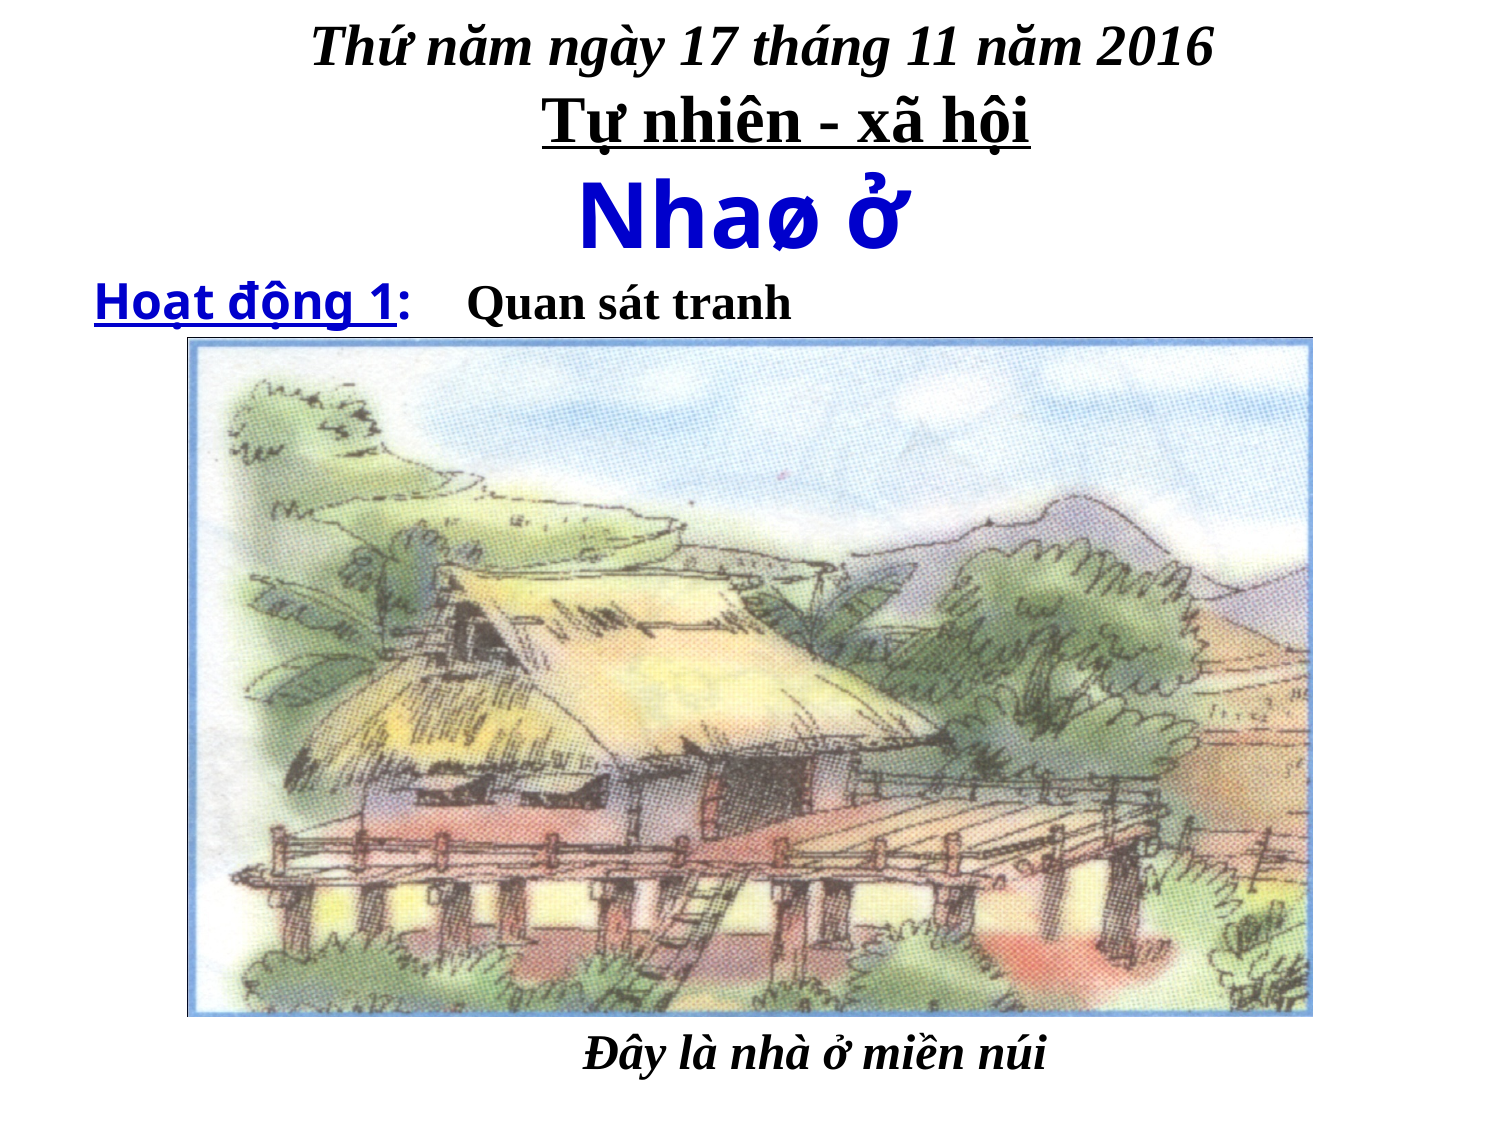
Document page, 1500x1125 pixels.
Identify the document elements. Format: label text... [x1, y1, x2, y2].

text_box Hoạt động 1: [78, 262, 427, 337]
picture [187, 337, 1313, 1018]
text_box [174, 0, 1351, 276]
text_box Quan sát tranh [451, 285, 807, 335]
text_box Đây là nhà ở miền núi [568, 1025, 1063, 1088]
